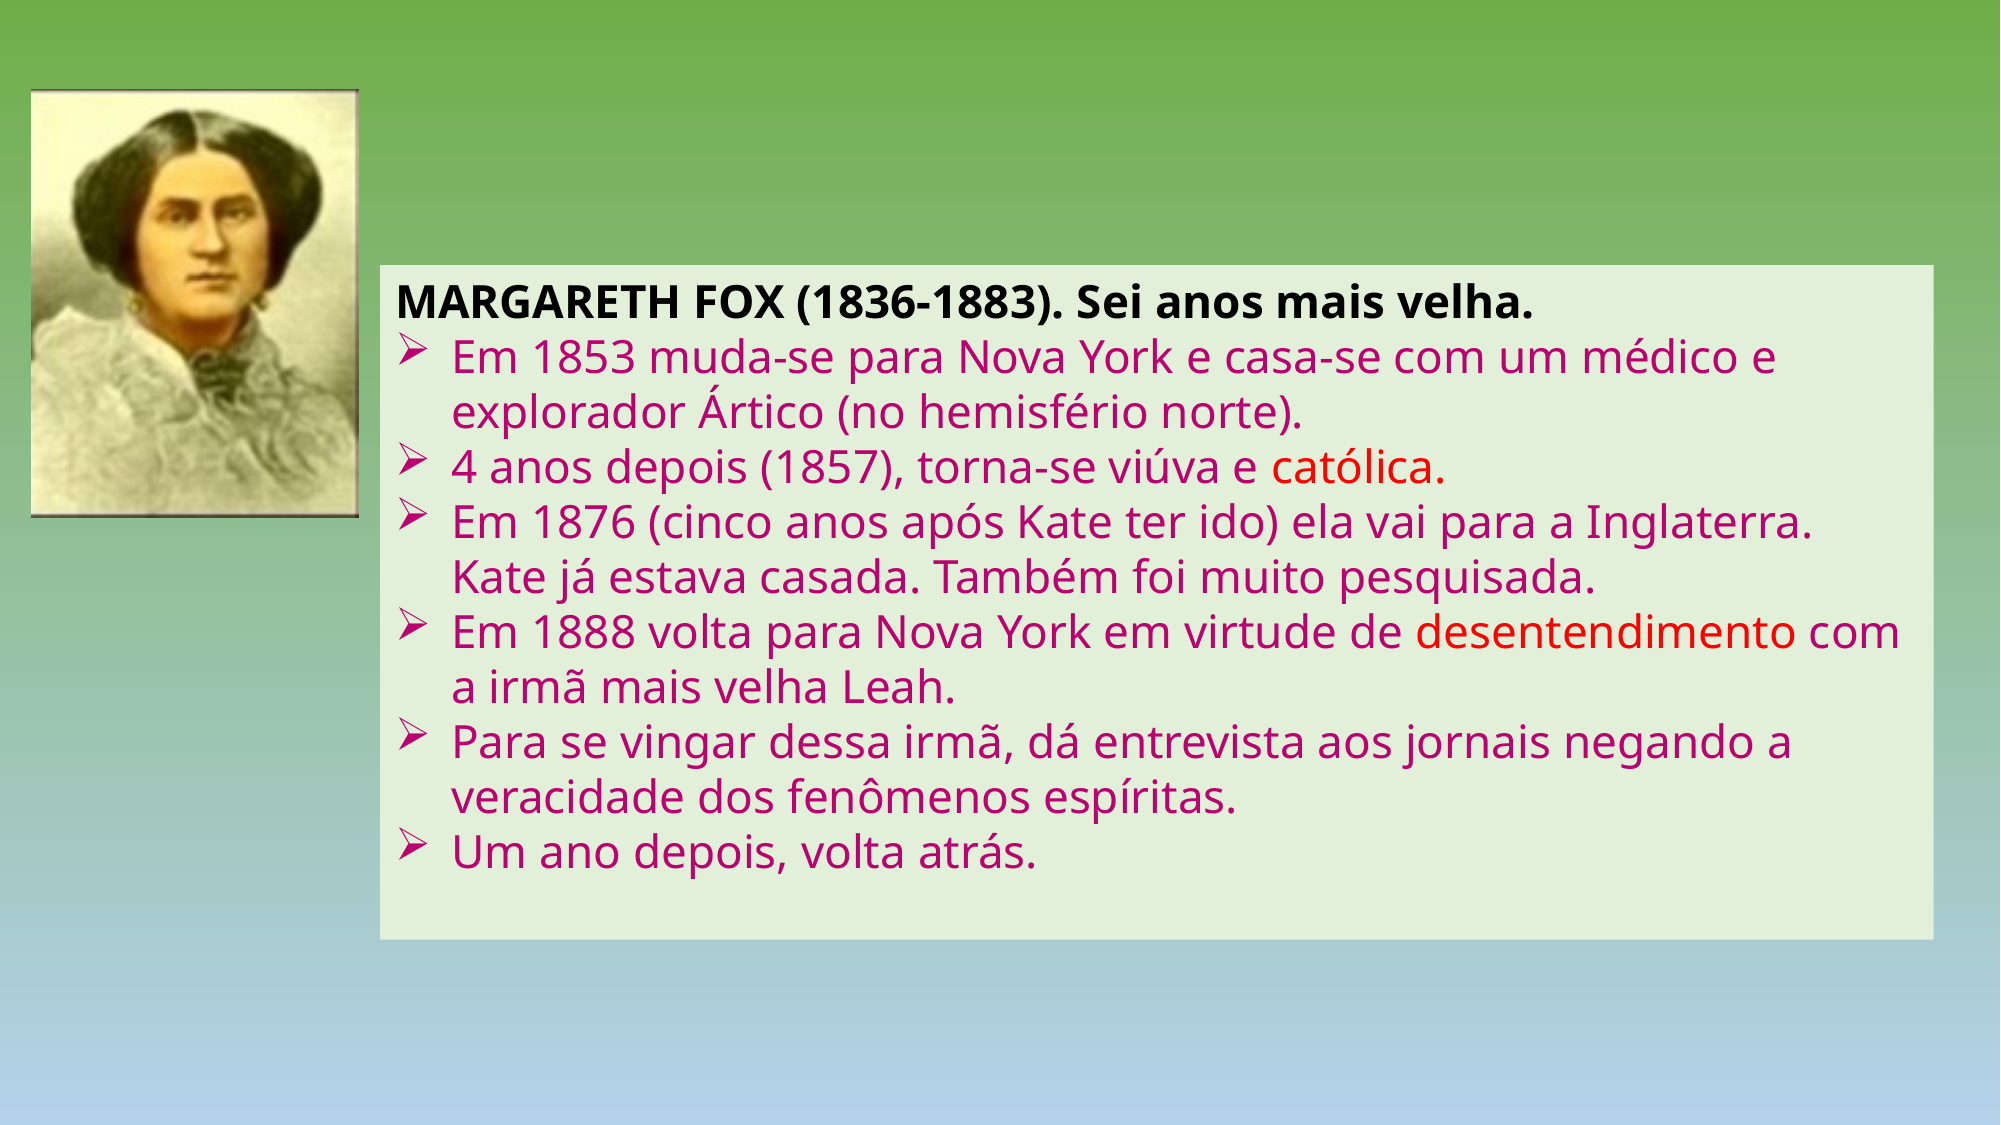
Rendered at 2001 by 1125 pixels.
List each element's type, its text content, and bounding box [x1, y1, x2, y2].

text_box MARGARETH FOX (1836-1883). Sei anos mais velha. Em 1853 muda-se para Nova York e casa-se com um médico e explorador Ártico (no hemisfério norte). 4 anos depois (1857), torna-se viúva e católica. Em 1876 (cinco anos após Kate ter ido) ela vai para a Inglaterra. Kate já estava casada. Também foi muito pesquisada. Em 1888 volta para Nova York em virtude de desentendimento com a irmã mais velha Leah. Para se vingar dessa irmã, dá entrevista aos jornais negando a veracidade dos fenômenos espíritas. Um ano depois, volta atrás. [380, 265, 1934, 940]
picture [31, 89, 359, 518]
